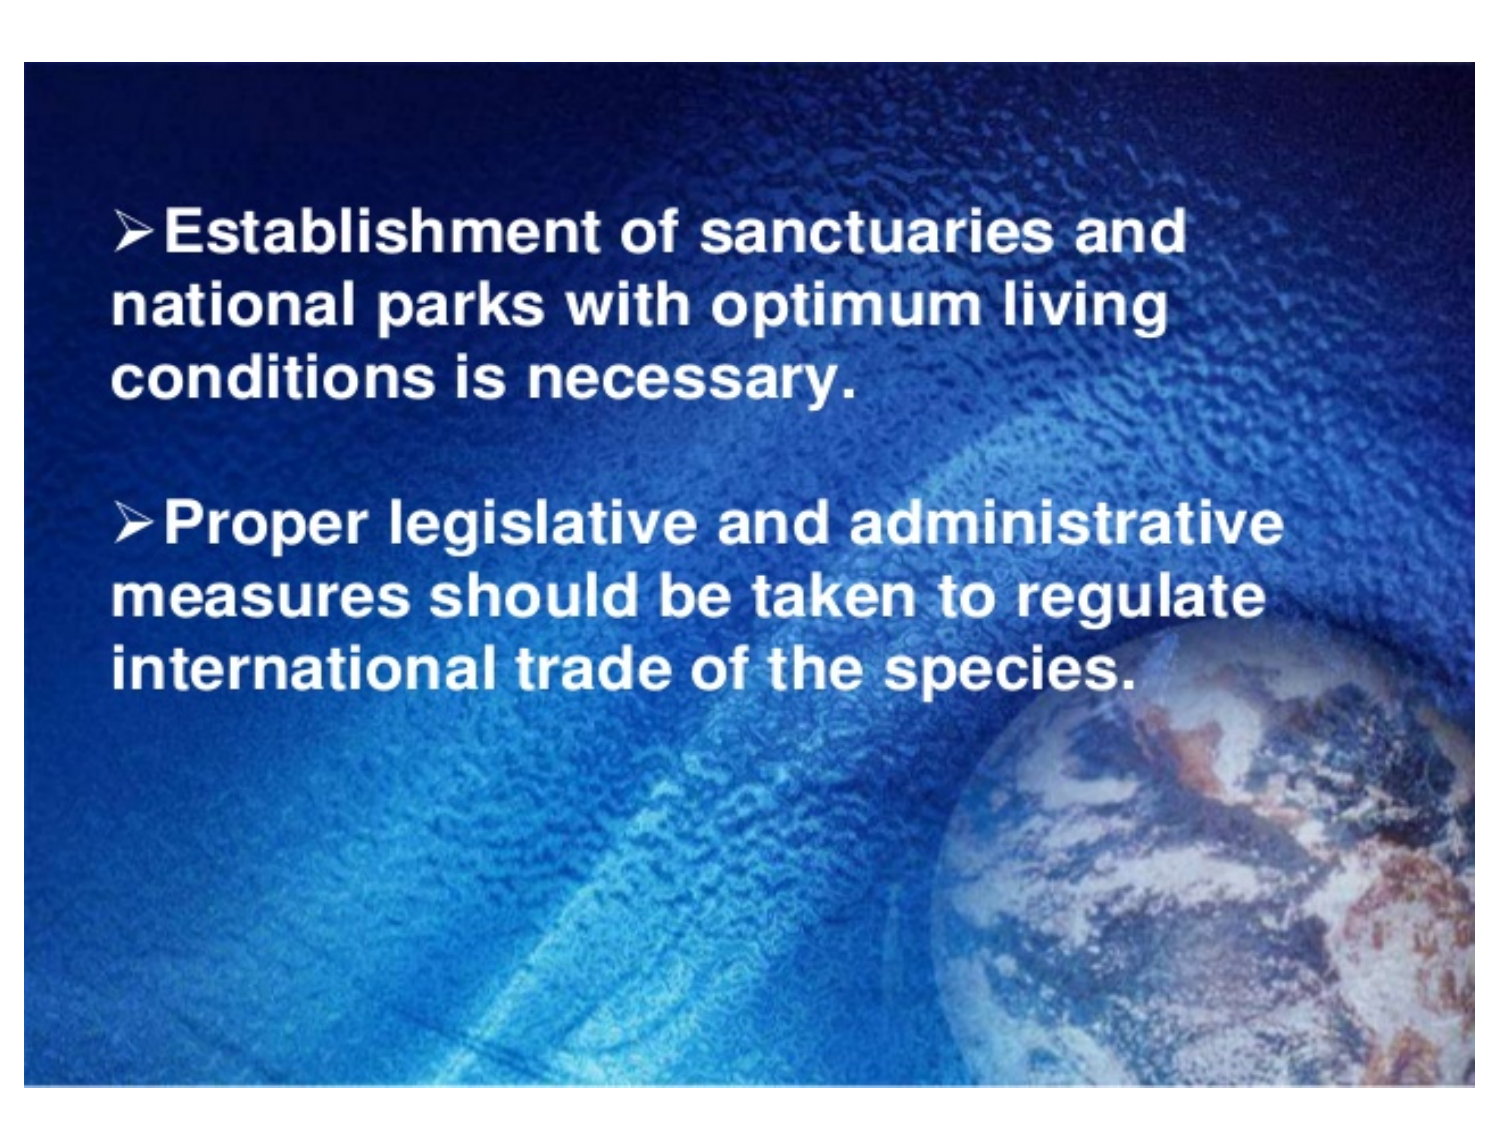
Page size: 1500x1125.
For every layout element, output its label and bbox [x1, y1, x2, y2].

picture [24, 62, 1476, 1088]
